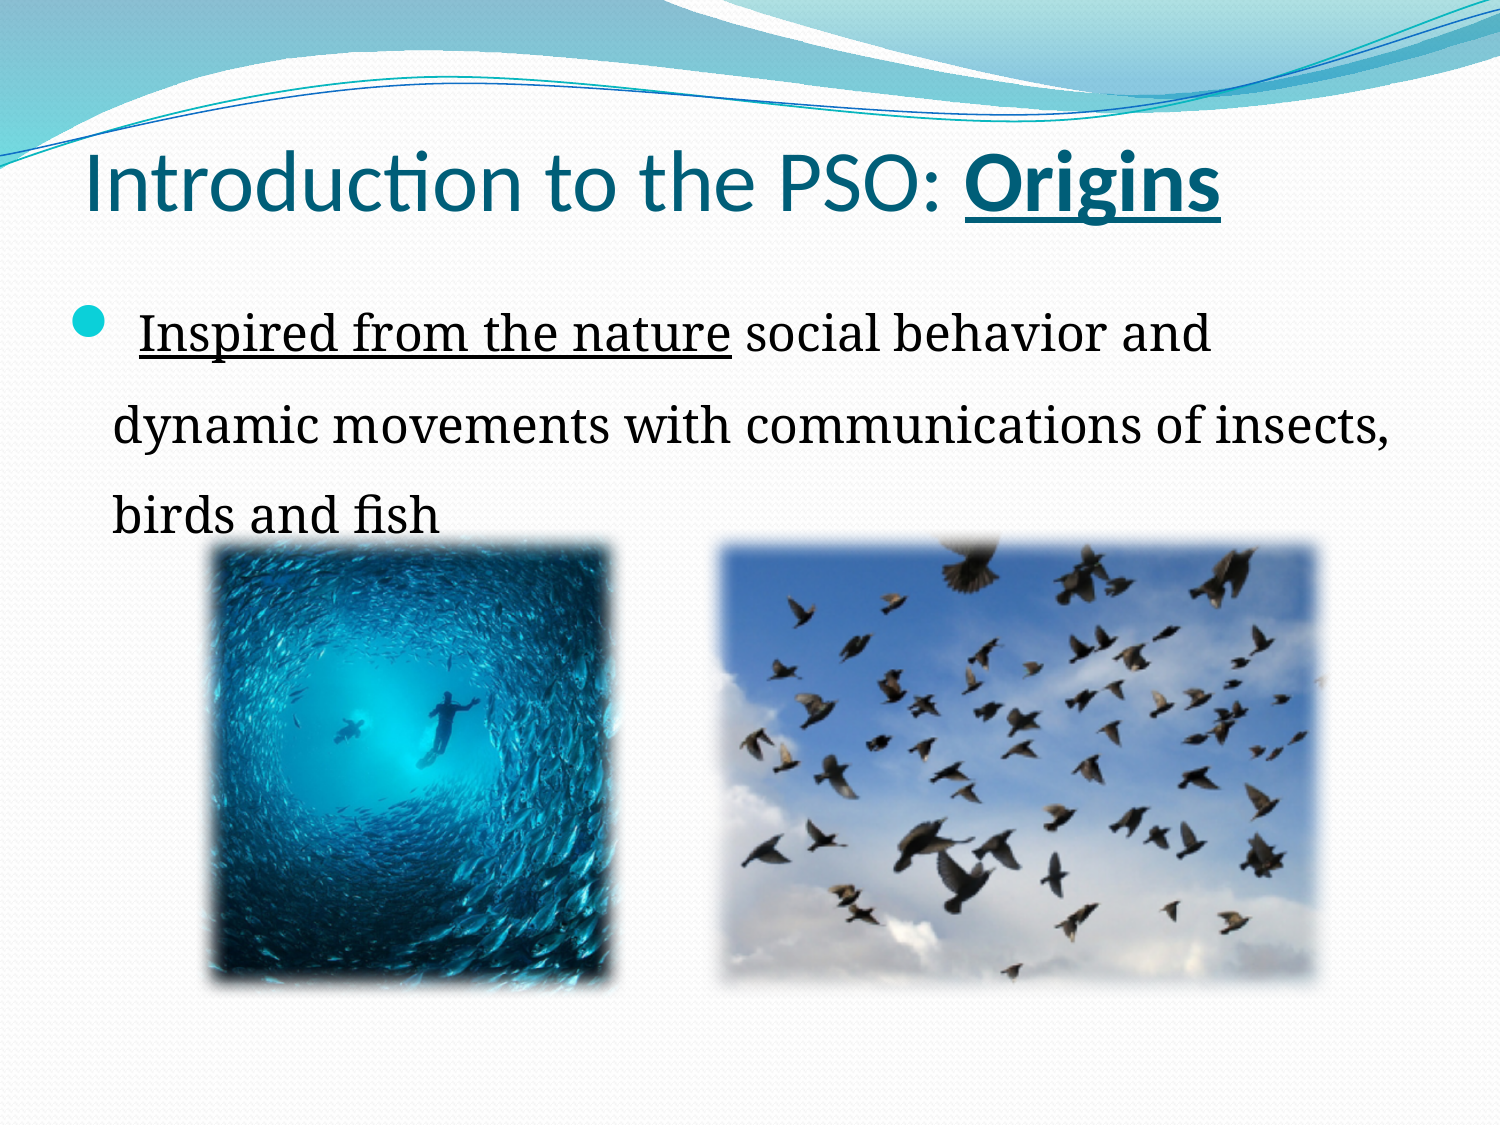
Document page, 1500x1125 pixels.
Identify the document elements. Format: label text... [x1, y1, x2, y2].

title Introduction to the PSO: Origins [75, 41, 1425, 230]
list Inspired from the nature social behavior and dynamic movements with communications of insects, birds and fish [53, 251, 1437, 504]
picture [194, 526, 628, 1000]
picture [702, 526, 1334, 1000]
